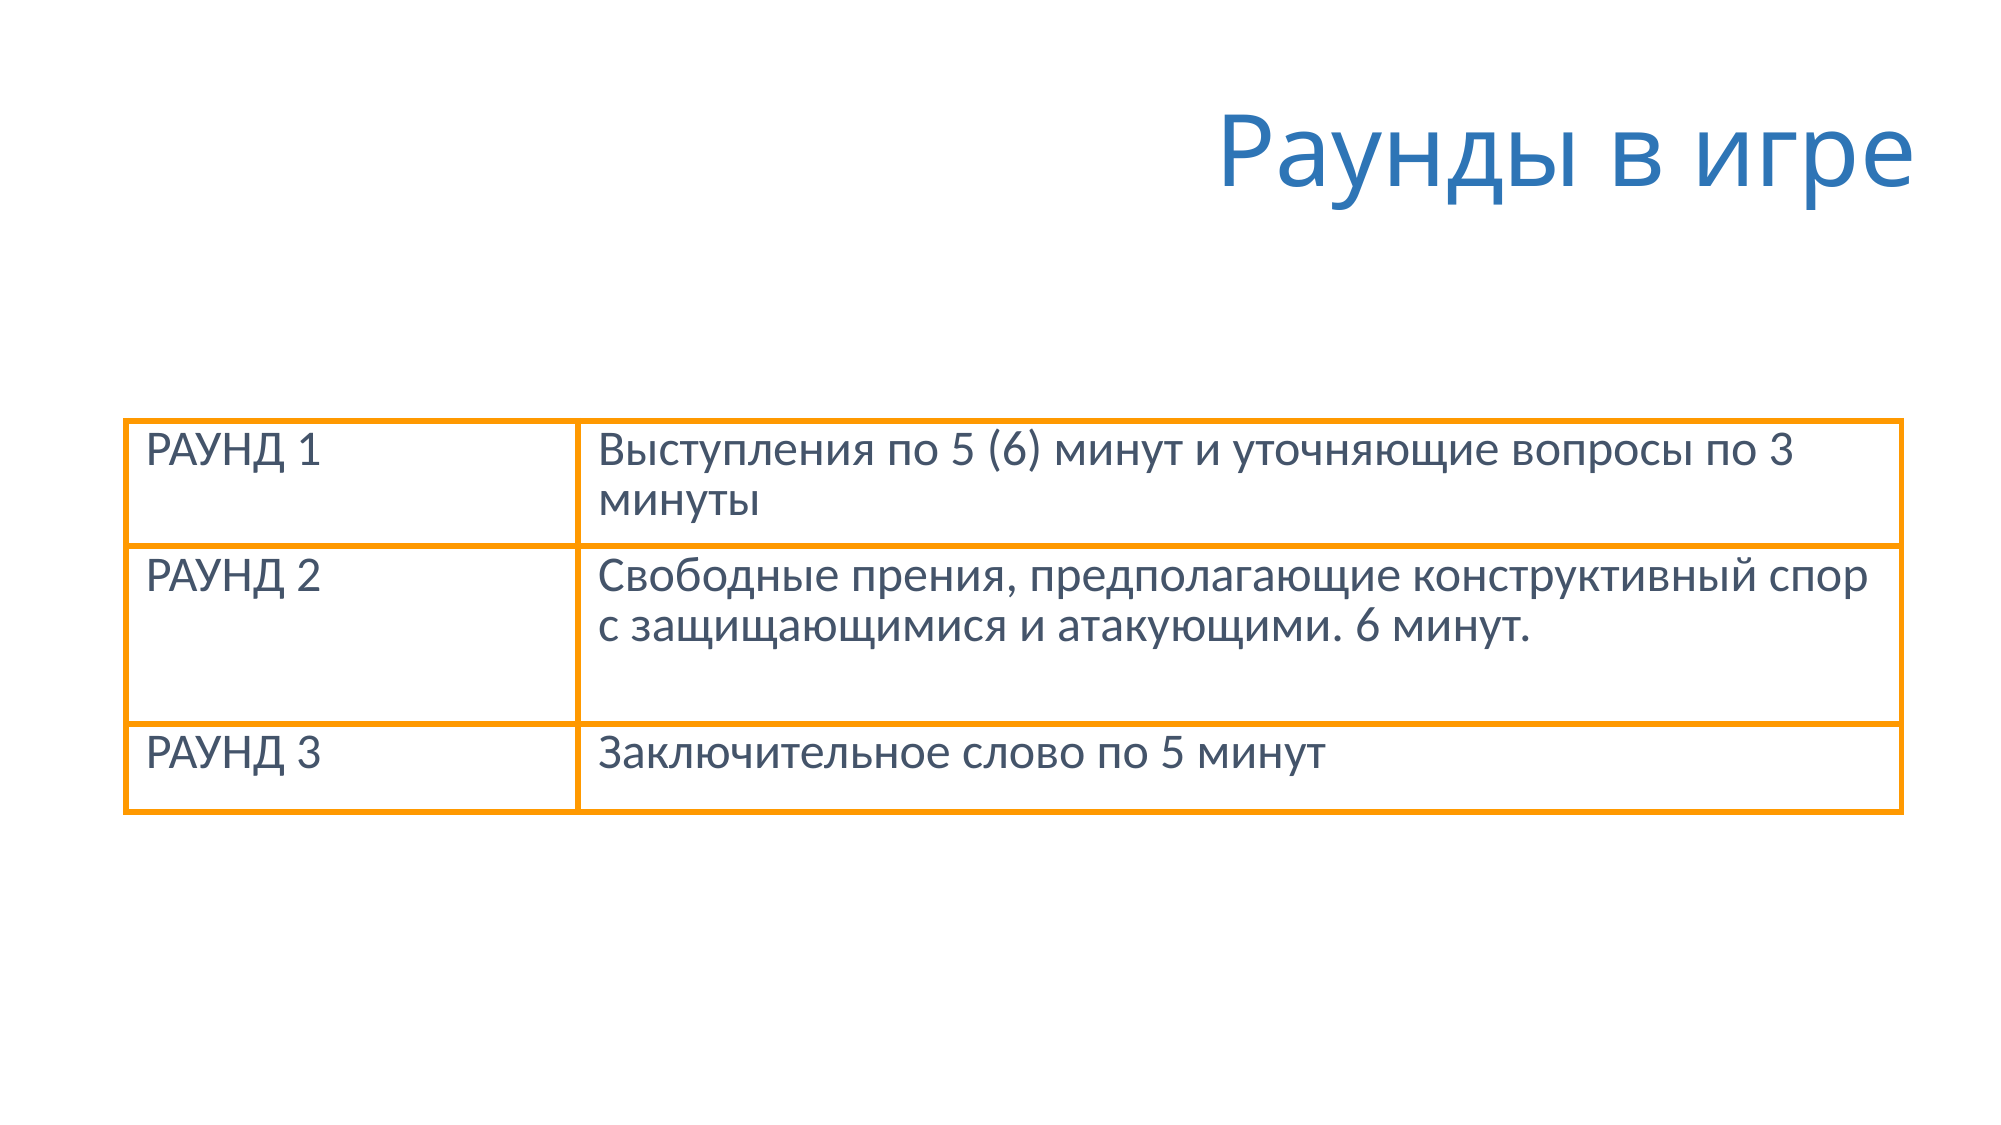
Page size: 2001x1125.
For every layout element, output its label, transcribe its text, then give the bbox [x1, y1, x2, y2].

table_cell РАУНД 3 [129, 727, 575, 809]
table_cell Заключительное слово по 5 минут [581, 727, 1899, 809]
table_header Выступления по 5 (6) минут и уточняющие вопросы по 3 минуты [581, 424, 1899, 543]
table_header РАУНД 1 [129, 424, 575, 543]
table_cell РАУНД 2 [129, 549, 575, 721]
table_cell Свободные прения, предполагающие конструктивный спор с защищающимися и атакующими. 6 минут. [581, 549, 1899, 721]
text_box Раунды в игре [105, 78, 1932, 214]
